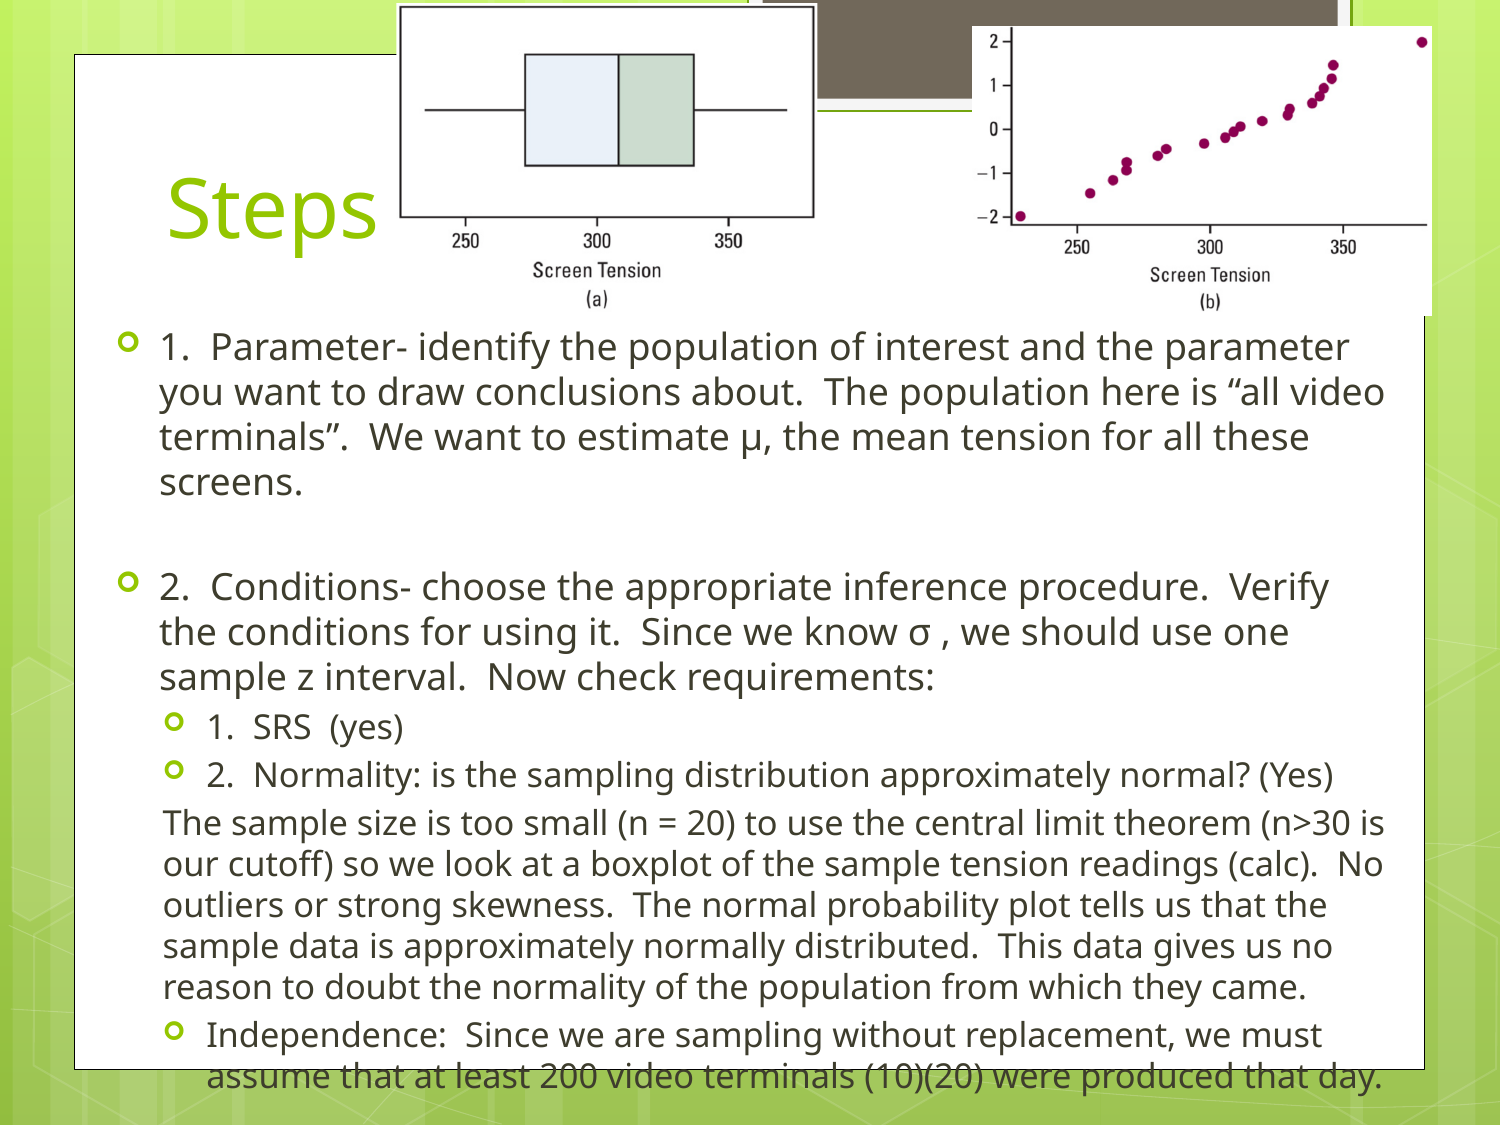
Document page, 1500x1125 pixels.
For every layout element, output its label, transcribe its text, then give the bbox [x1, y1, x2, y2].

title Steps [150, 74, 390, 263]
picture [971, 25, 1433, 316]
picture [396, 2, 818, 316]
title Steps [823, 74, 965, 263]
list 1. Parameter- identify the population of interest and the parameter you want to draw conclusions about. The population here is “all video terminals”. We want to estimate μ, the mean tension for all these screens. 2. Conditions- choose the appropriate inference procedure. Verify the conditions for using it. Since we know σ , we should use one sample z interval. Now check requirements: 1. SRS (yes) 2. Normality: is the sampling distribution approximately normal? (Yes) The sample size is too small (n = 20) to use the central limit theorem (n>30 is our cutoff) so we look at a boxplot of the sample tension readings (calc). No outliers or strong skewness. The normal probability plot tells us that the sample data is approximately normally distributed. This data gives us no reason to doubt the normality of the population from which they came. Independence: Since we are sampling without replacement, we must assume that at least 200 video terminals (10)(20) were produced that day. [89, 315, 1410, 1119]
